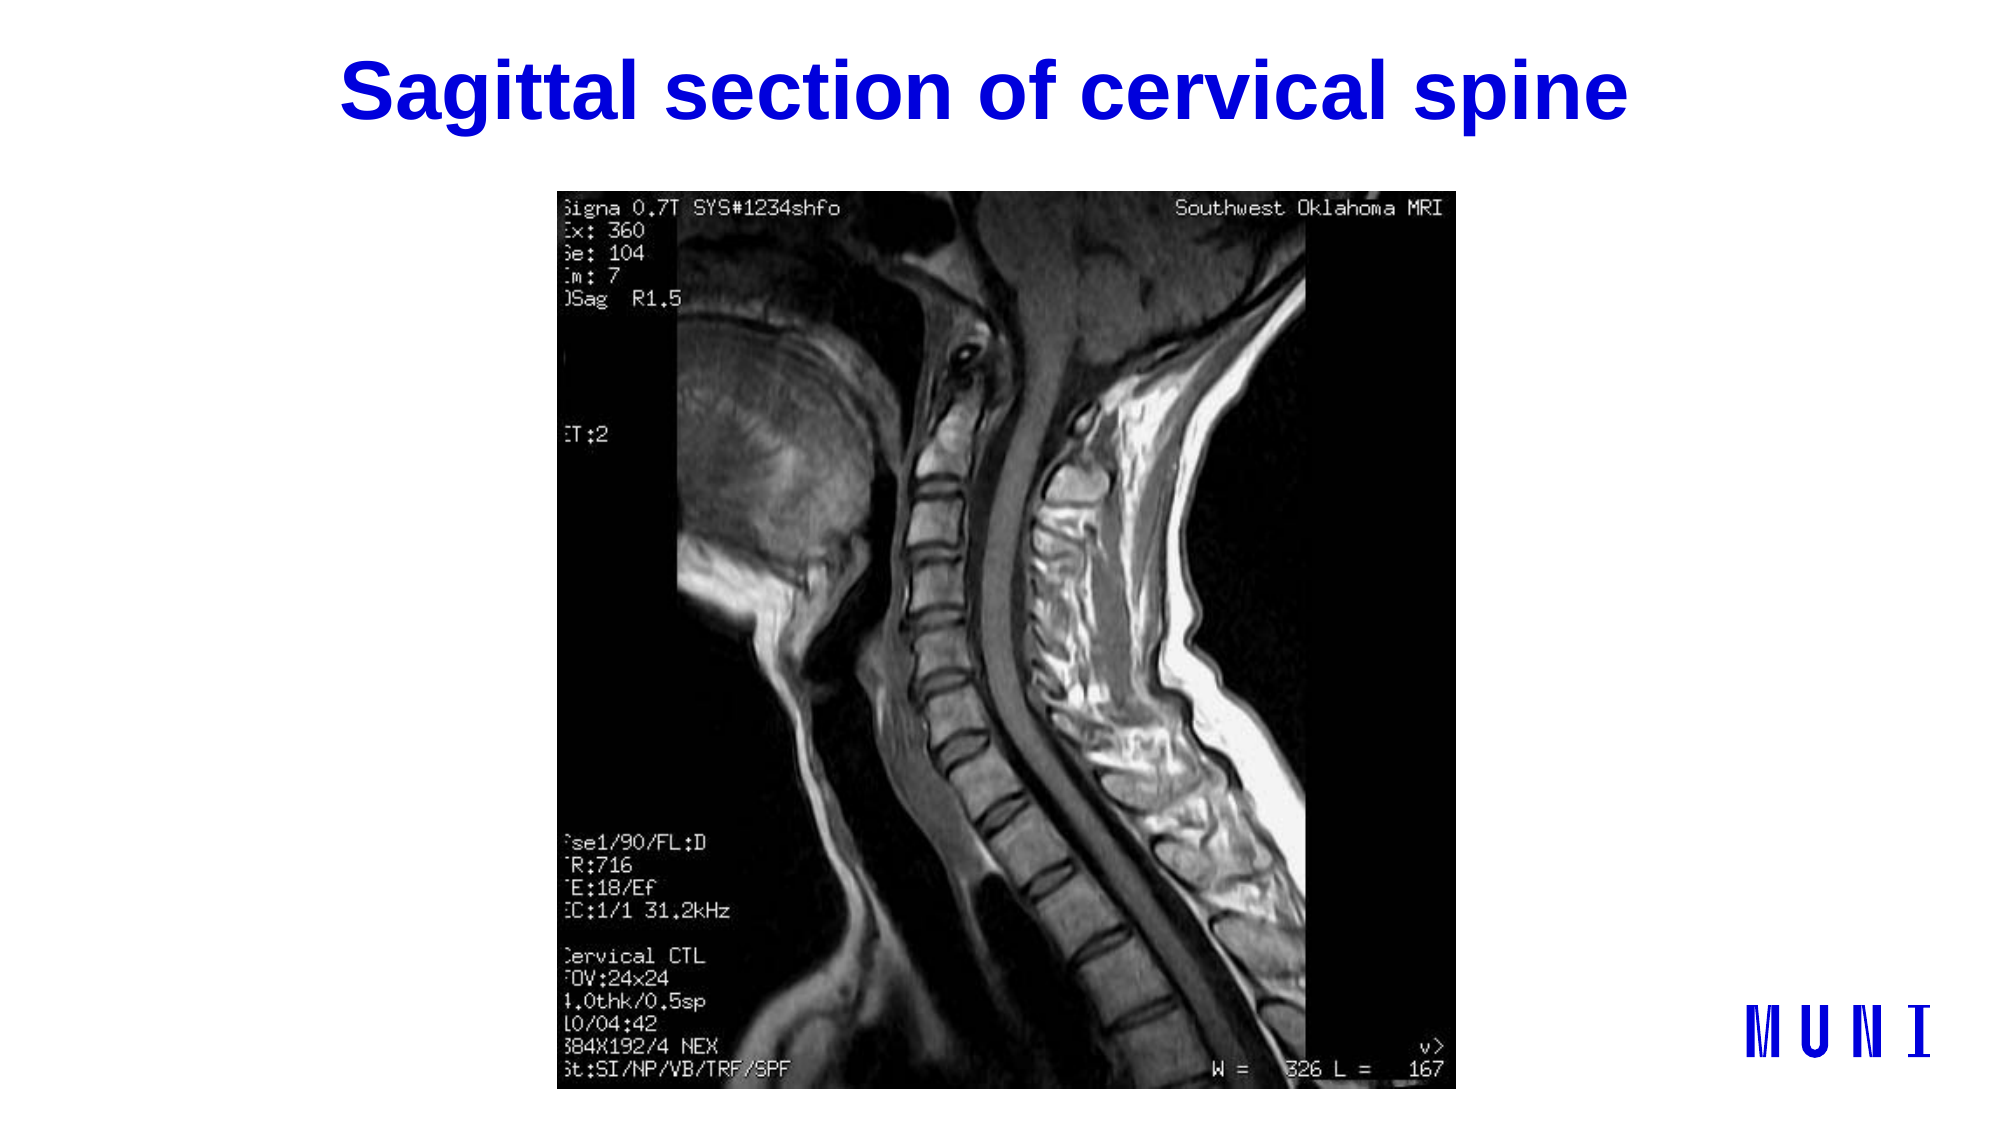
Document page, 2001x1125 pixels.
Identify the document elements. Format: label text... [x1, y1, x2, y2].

title Sagittal section of cervical spine [324, 45, 1675, 152]
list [557, 191, 1456, 1090]
